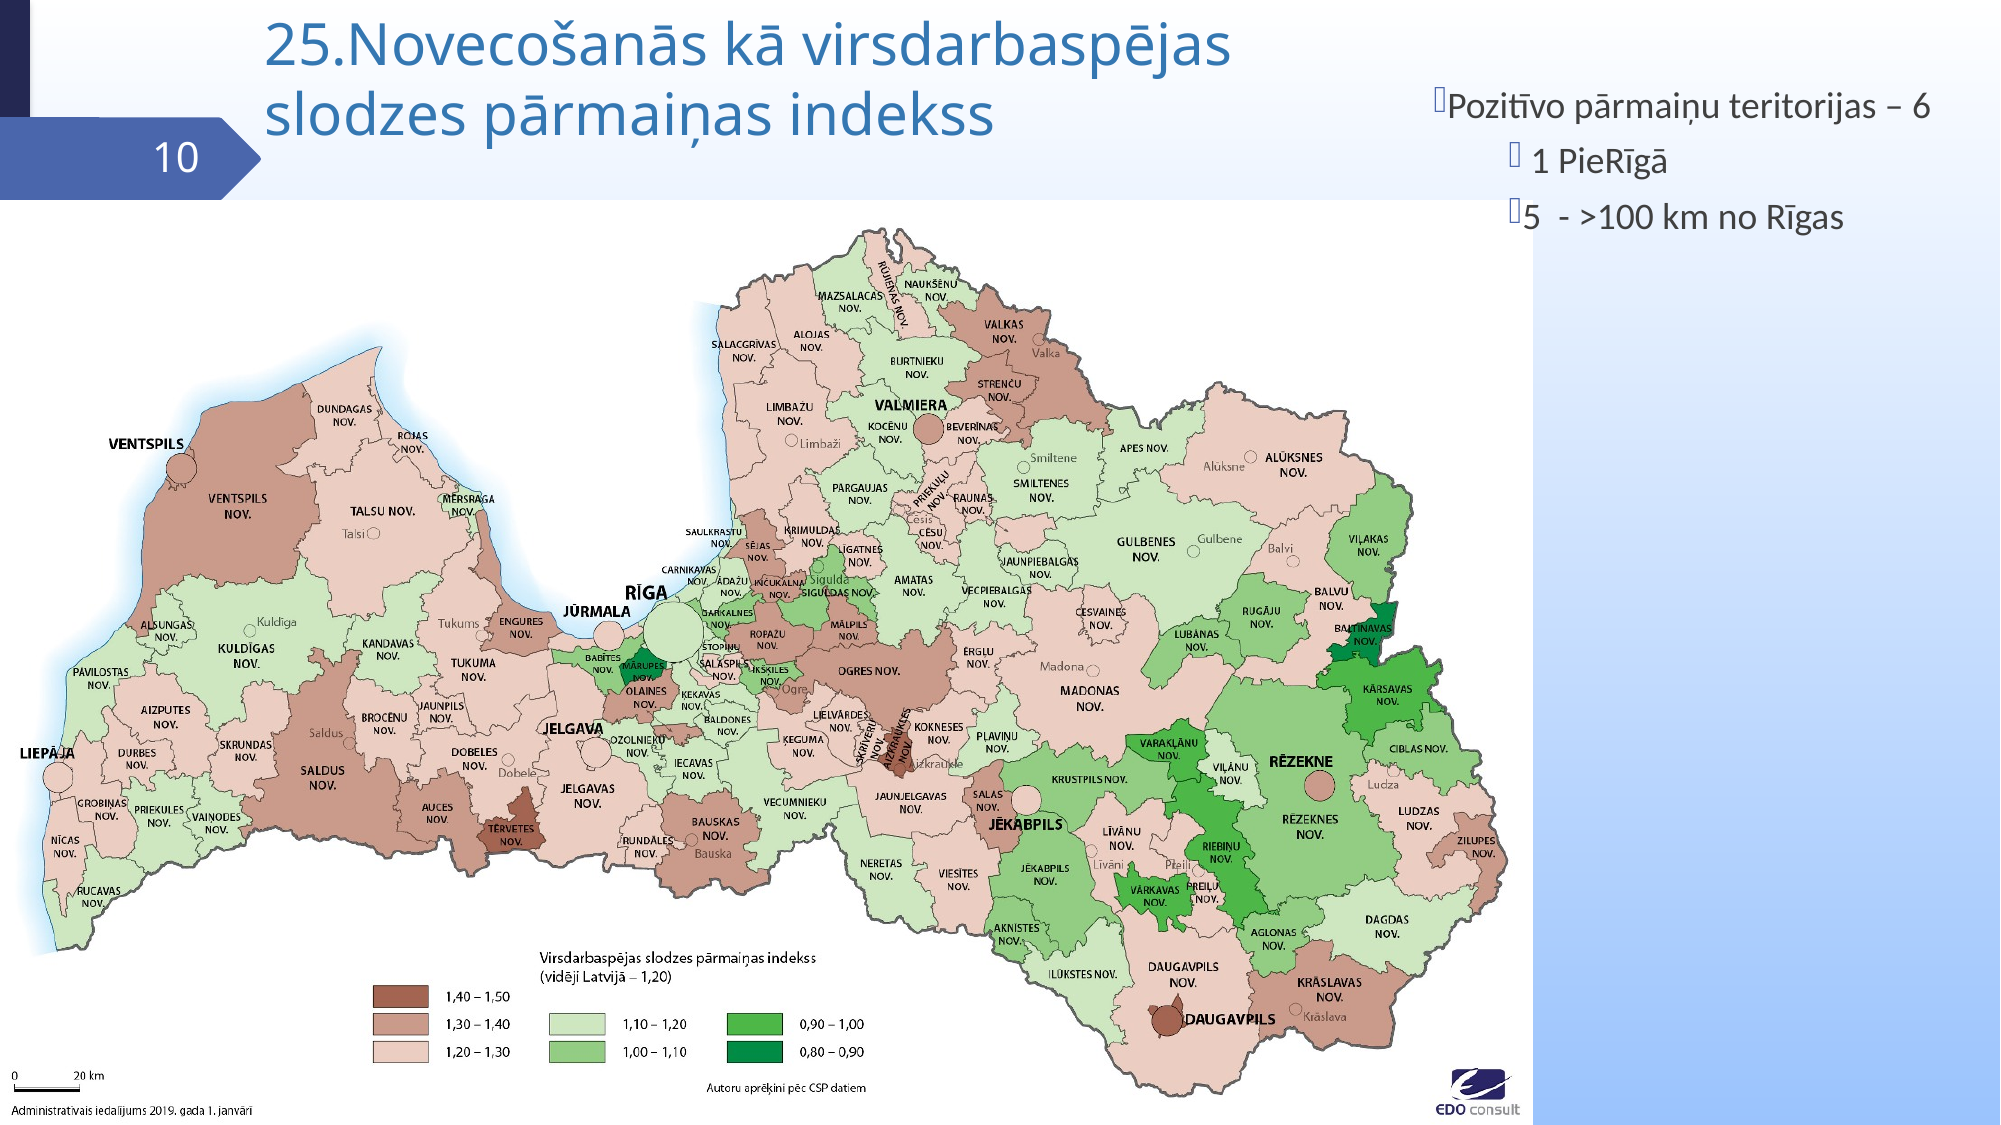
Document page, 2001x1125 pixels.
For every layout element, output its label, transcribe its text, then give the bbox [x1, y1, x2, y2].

list Pozitīvo pārmaiņu teritorijas – 6 1 PieRīgā 5 - >100 km no Rīgas [1418, 73, 2000, 1004]
title 25.Novecošanās kā virsdarbaspējas slodzes pārmaiņas indekss [249, 0, 1416, 161]
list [0, 200, 1533, 1125]
slide_number 10 [87, 129, 216, 190]
